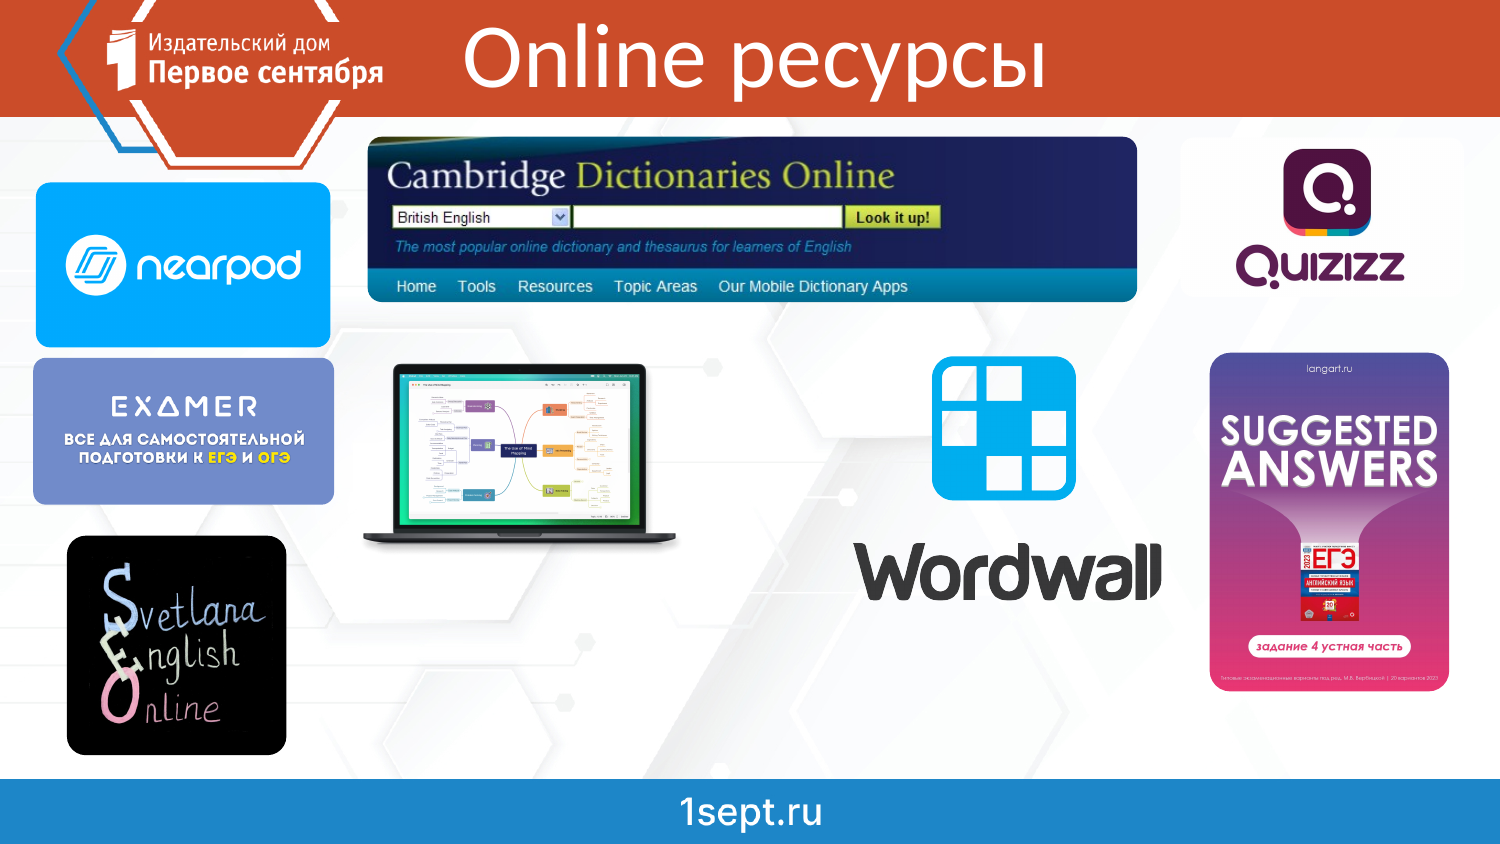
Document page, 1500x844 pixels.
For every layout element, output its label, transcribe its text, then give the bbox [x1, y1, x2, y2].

picture [0, 0, 1500, 844]
title Online ресурсы [87, 0, 1426, 142]
